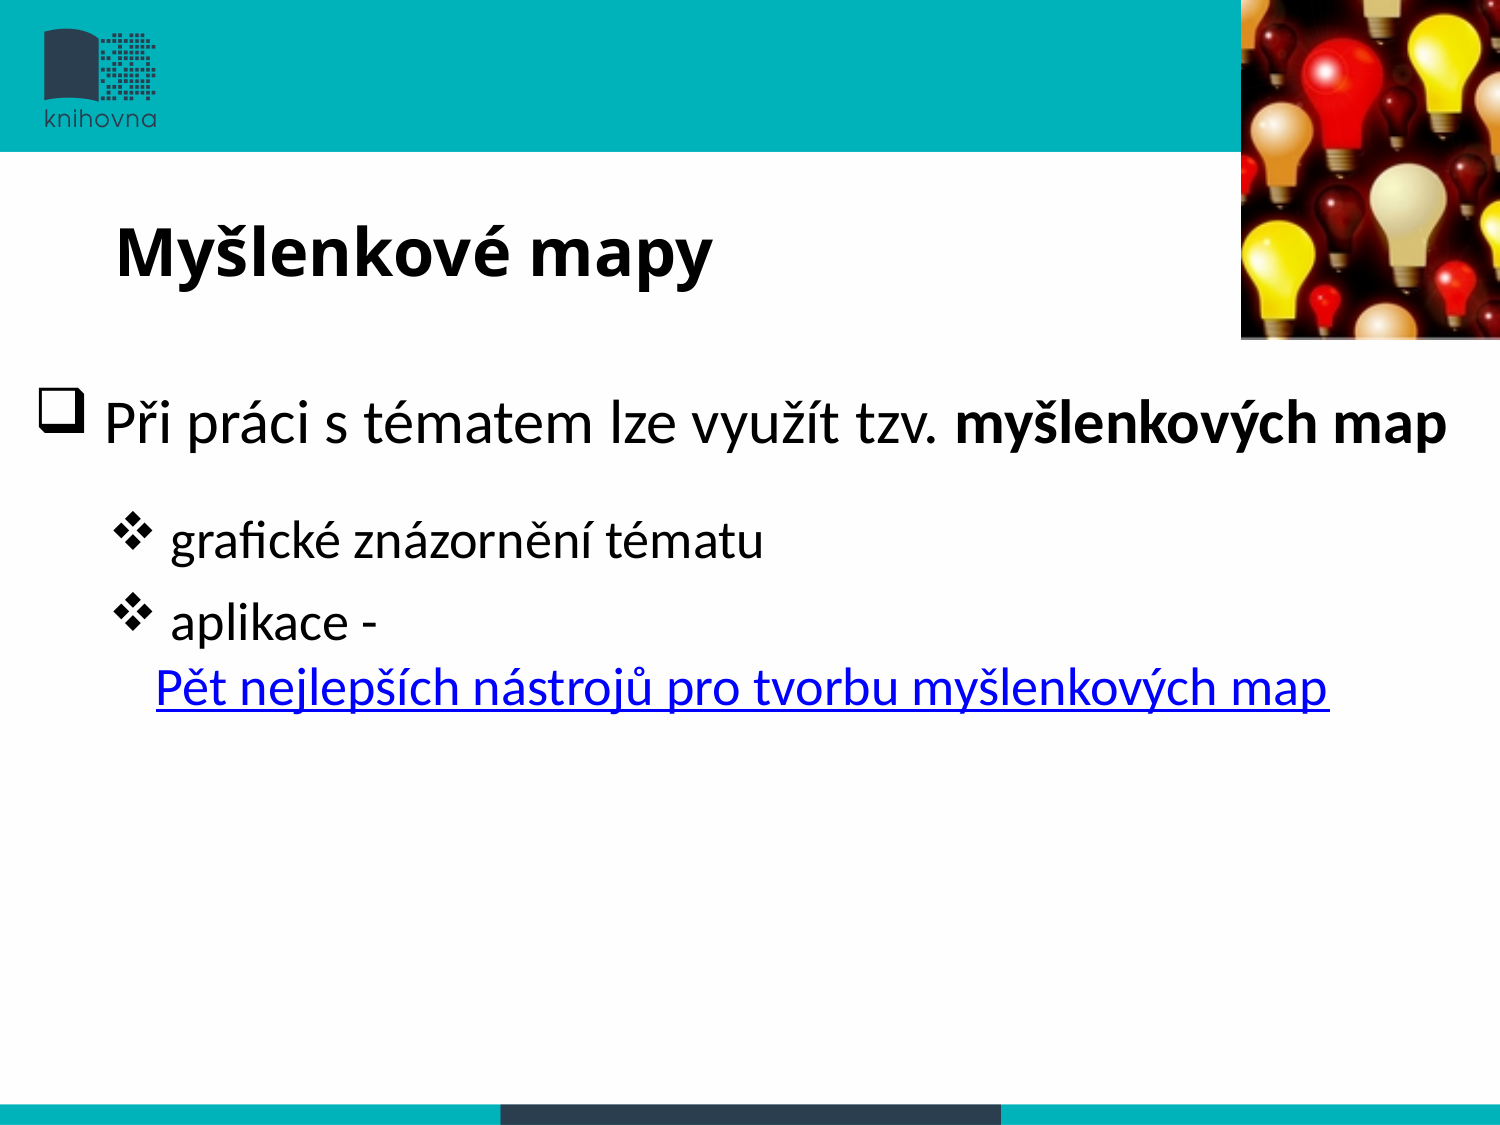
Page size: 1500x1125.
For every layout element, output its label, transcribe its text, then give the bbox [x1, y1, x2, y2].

list Při práci s tématem lze využít tzv. myšlenkových map grafické znázornění tématu aplikace - Pět nejlepších nástrojů pro tvorbu myšlenkových map [18, 373, 1482, 1125]
text_box Myšlenkové mapy [100, 201, 1236, 297]
picture [0, 0, 1500, 1125]
title [75, 184, 1236, 338]
